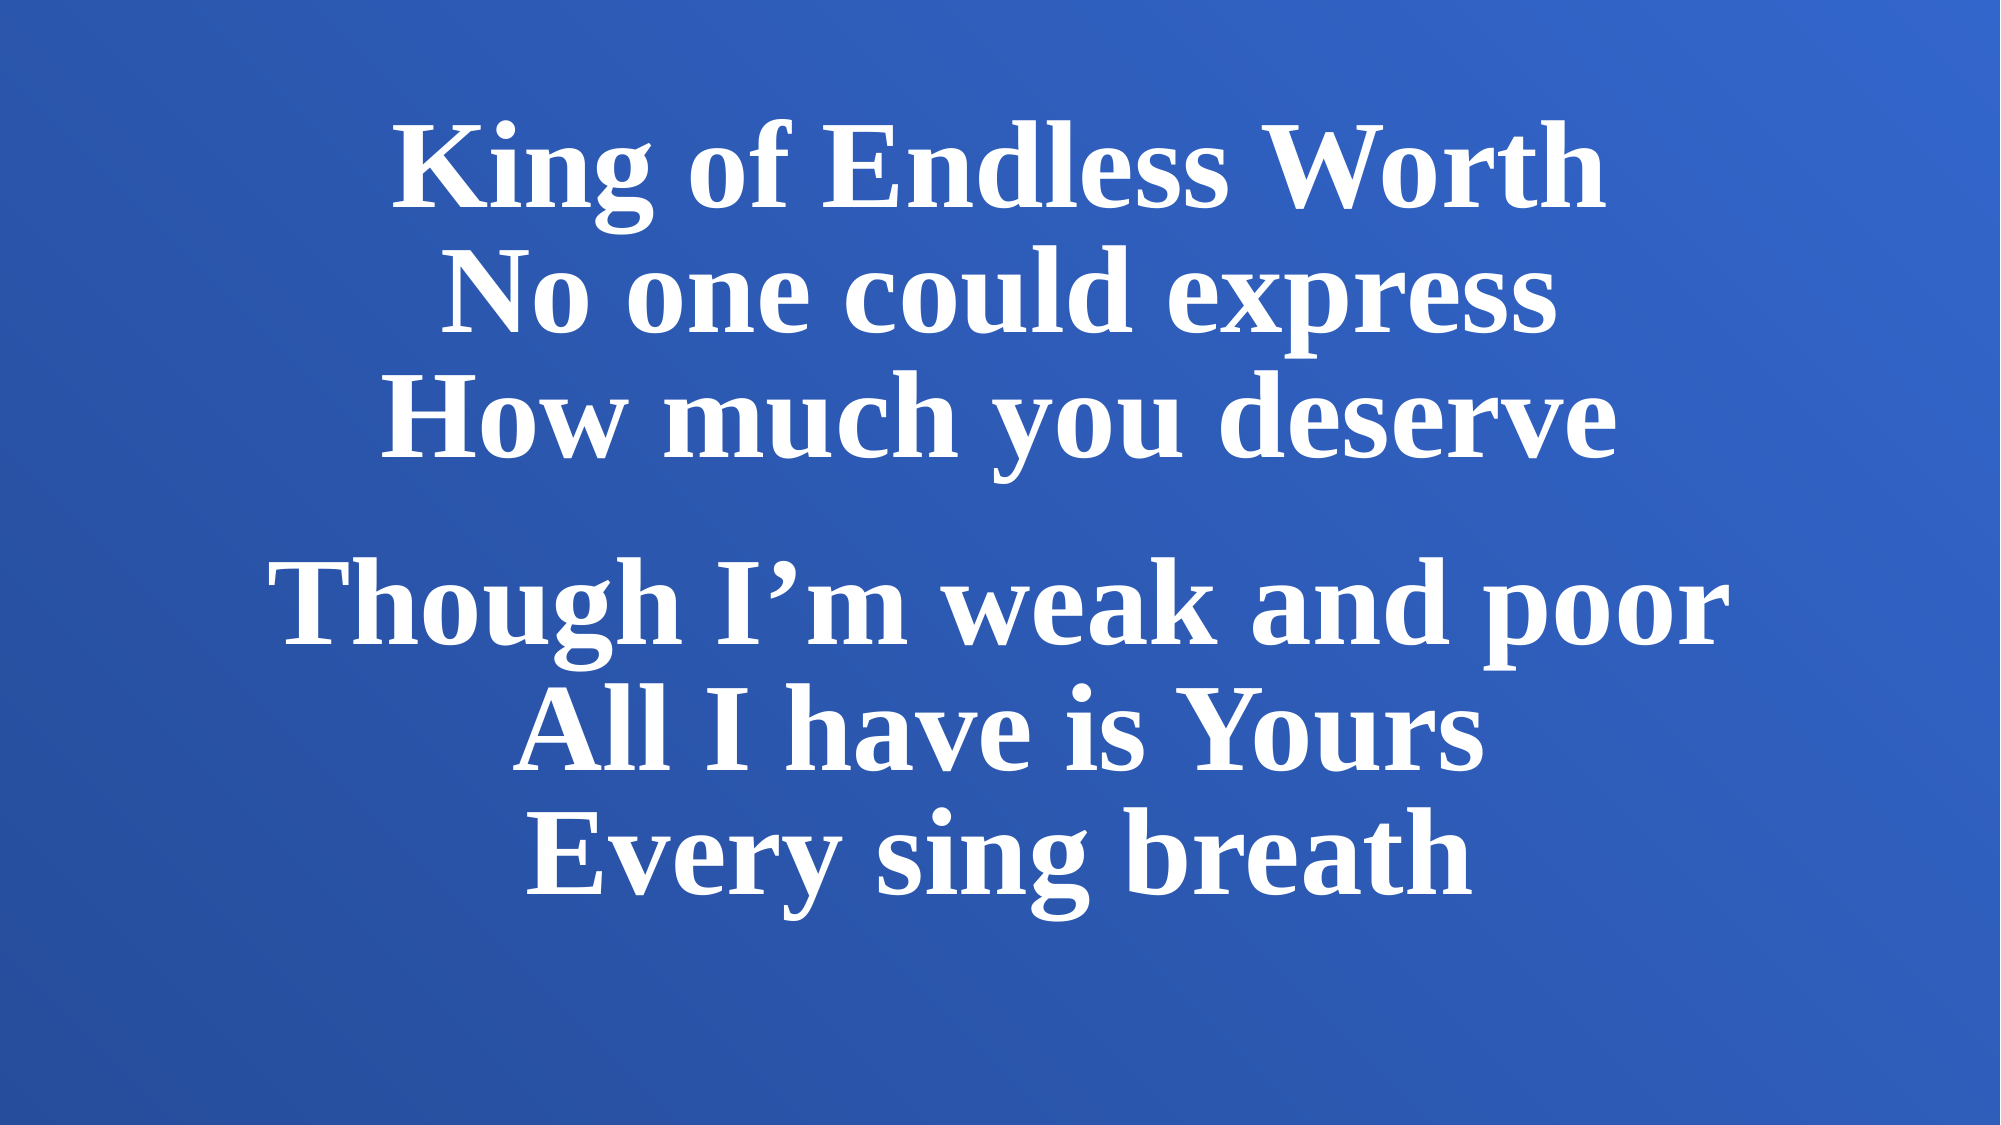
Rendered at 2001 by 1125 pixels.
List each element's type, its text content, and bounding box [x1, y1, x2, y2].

text_box King of Endless Worth No one could express How much you deserve Though I’m weak and poor All I have is Yours Every sing breath [0, 99, 2000, 928]
